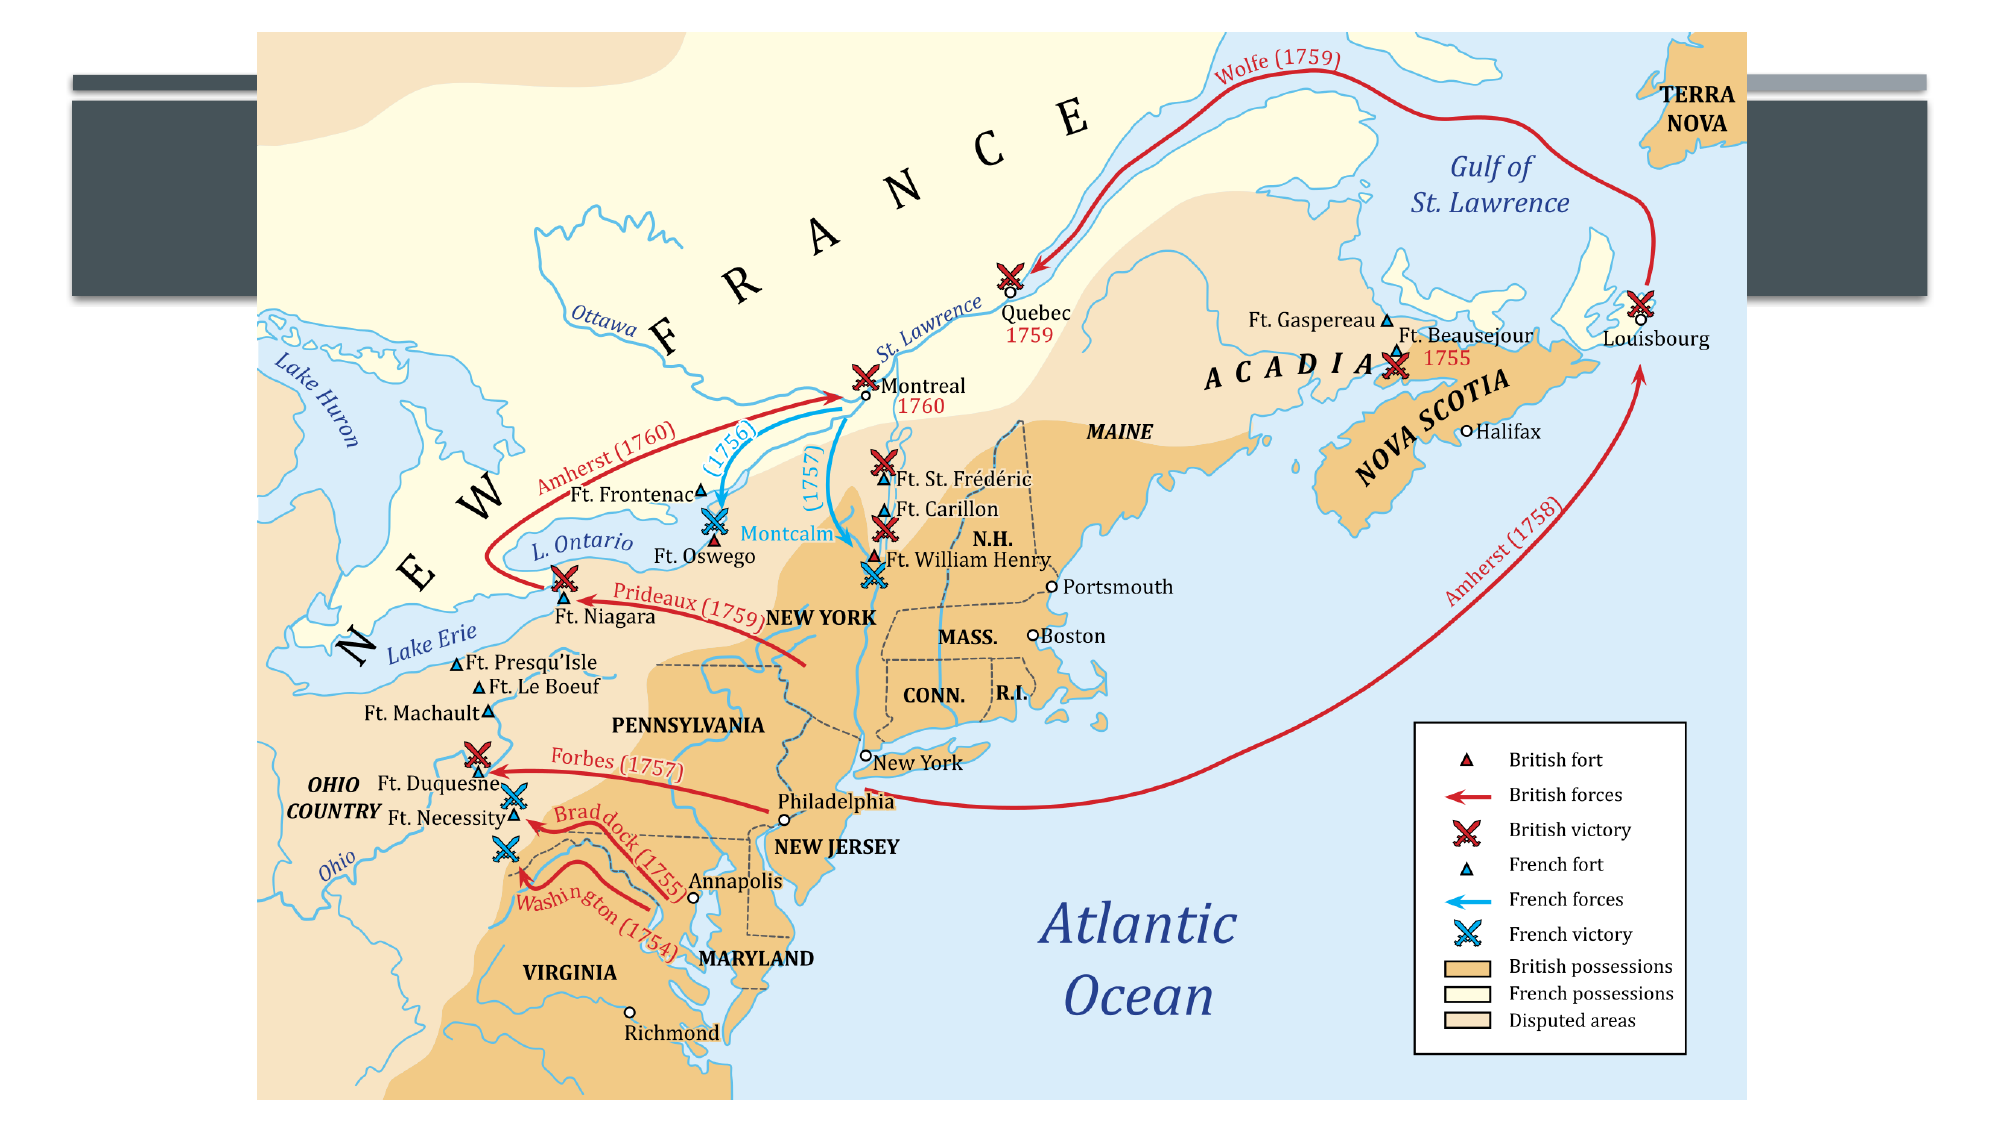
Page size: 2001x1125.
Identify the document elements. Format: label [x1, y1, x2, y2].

picture [256, 32, 1747, 1100]
